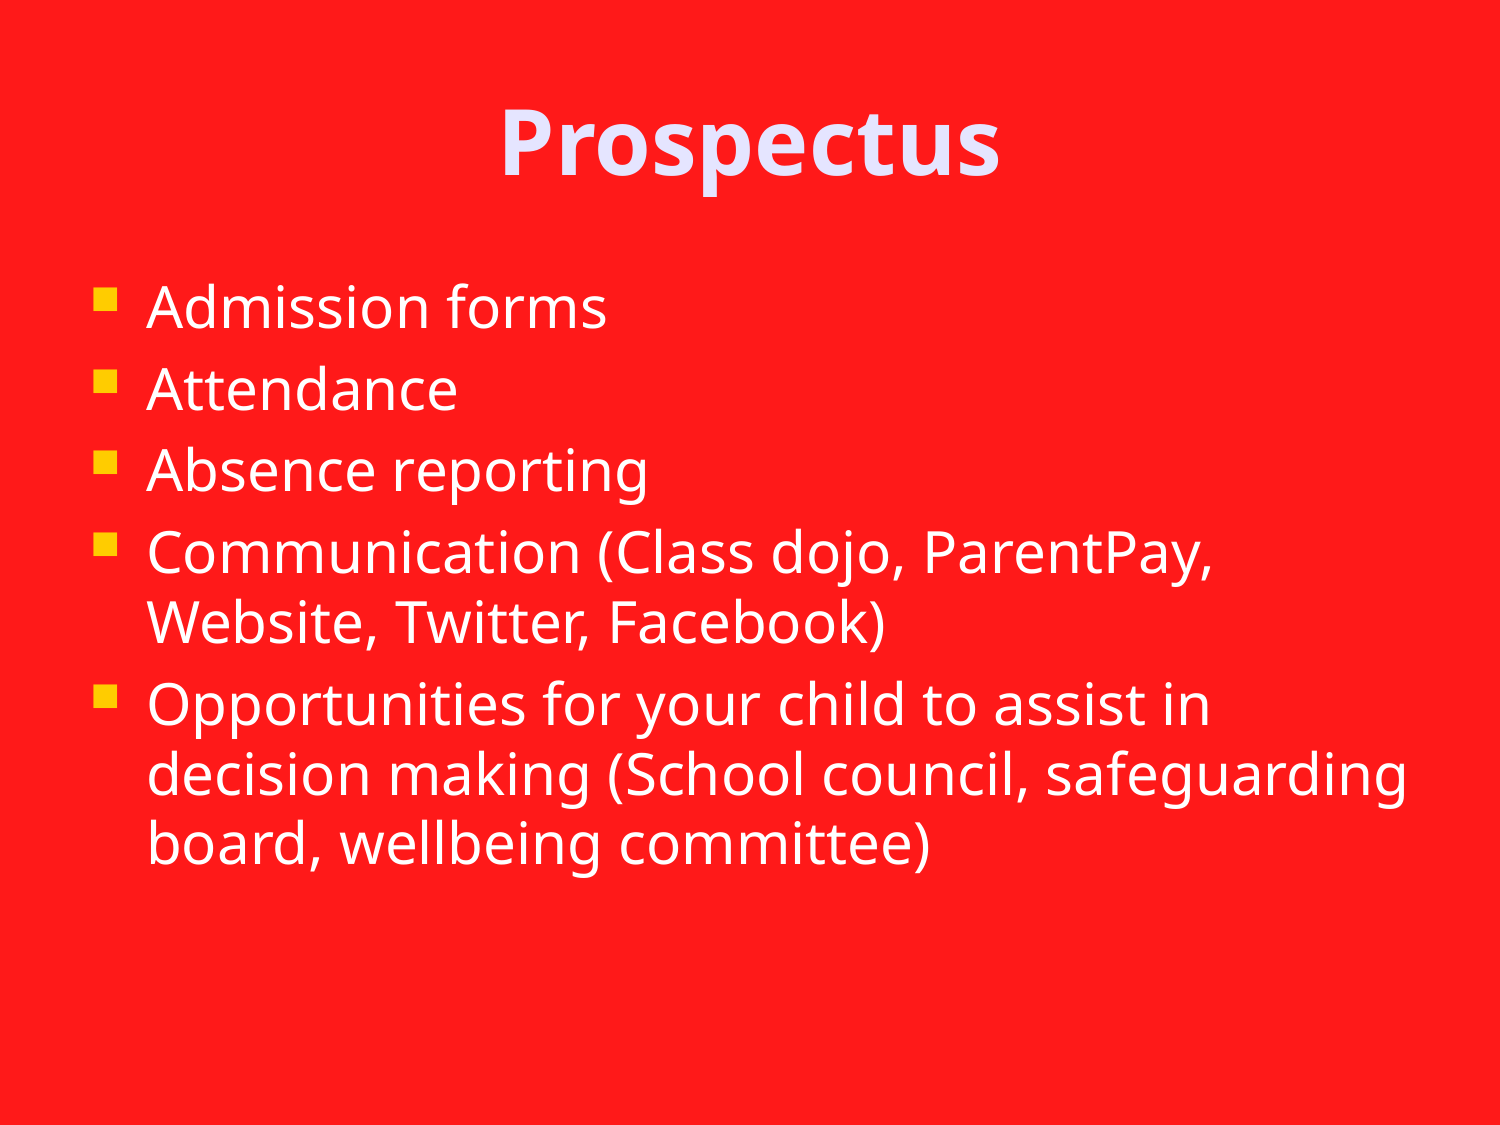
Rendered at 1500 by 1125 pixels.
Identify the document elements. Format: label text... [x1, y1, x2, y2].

list Admission forms Attendance Absence reporting Communication (Class dojo, ParentPay, Website, Twitter, Facebook) Opportunities for your child to assist in decision making (School council, safeguarding board, wellbeing committee) [74, 262, 1426, 1006]
title Prospectus [74, 44, 1426, 233]
